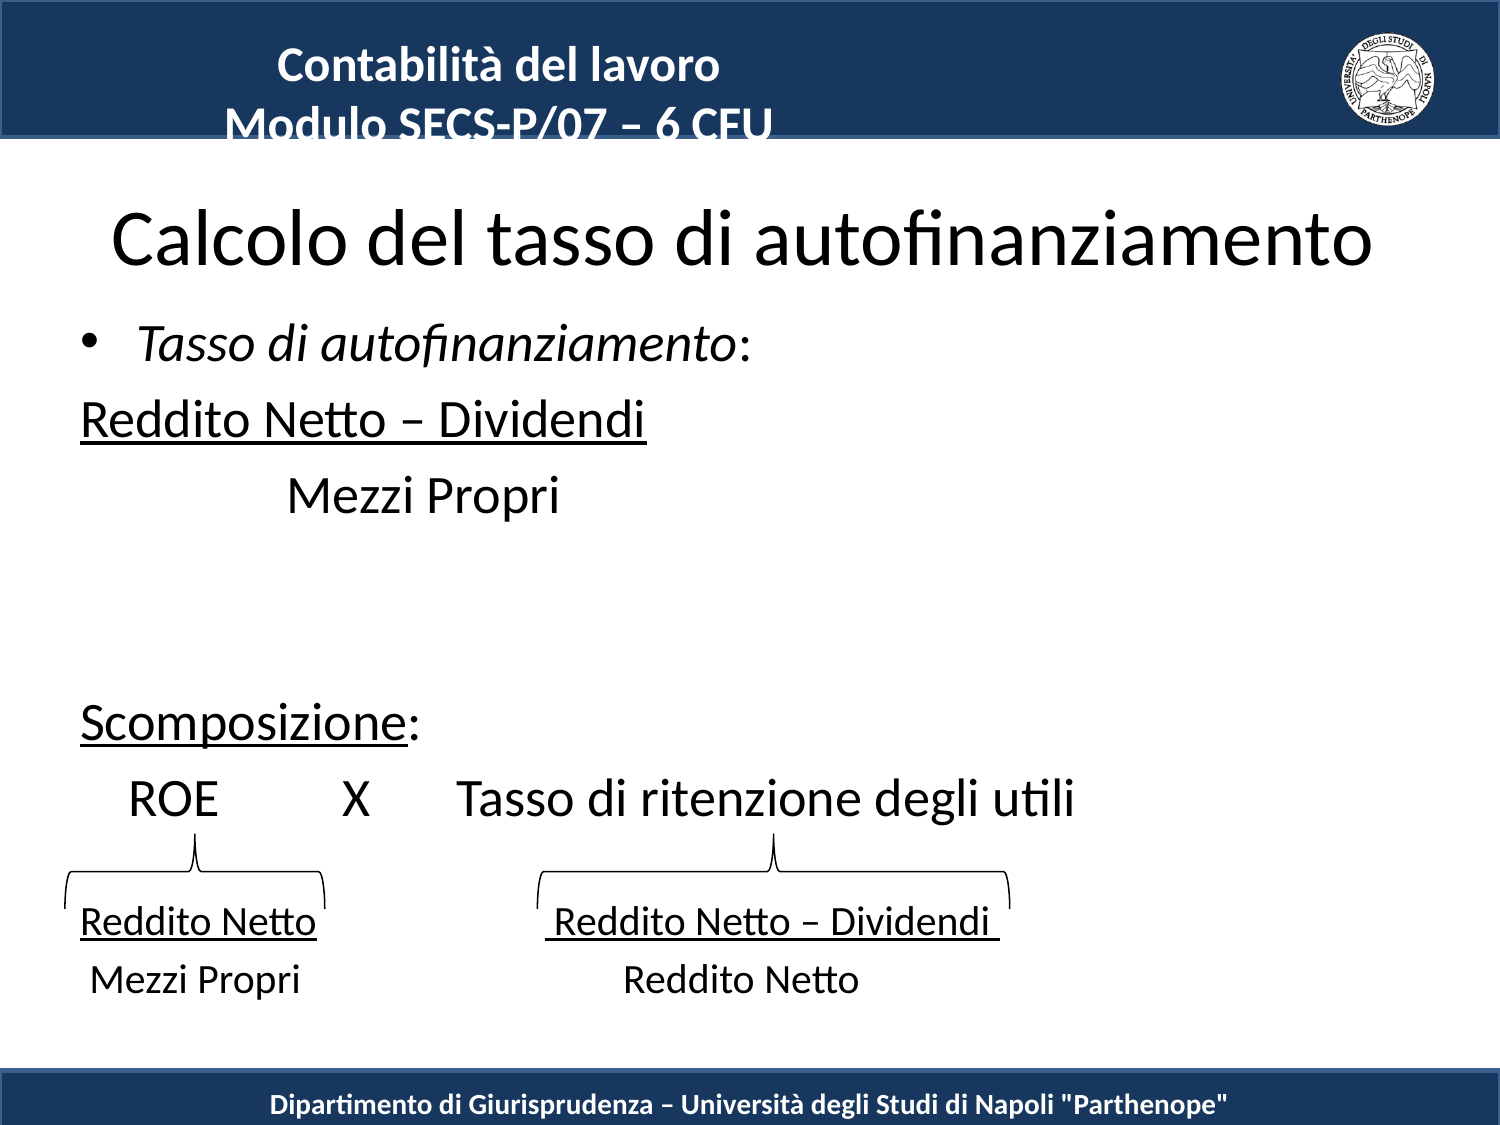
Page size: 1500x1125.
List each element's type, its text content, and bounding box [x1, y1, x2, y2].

text_box [0, 0, 1500, 139]
text_box [1267, 1068, 1500, 1125]
title Calcolo del tasso di autofinanziamento [68, 139, 1419, 328]
text_box [0, 1068, 233, 1125]
text_box [536, 833, 1011, 909]
picture [1340, 31, 1436, 126]
text_box Dipartimento di Giurisprudenza – Università degli Studi di Napoli "Parthenope" [233, 1045, 1267, 1125]
text_box Contabilità del lavoro Modulo SECS-P/07 – 6 CFU [8, 24, 990, 160]
list Tasso di autofinanziamento: Reddito Netto – Dividendi Mezzi Propri Scomposizione: ROE X Tasso di ritenzione degli utili Reddito Netto Reddito Netto – Dividendi . Mezzi Propri Reddito Netto [64, 300, 1415, 1043]
text_box [64, 833, 326, 909]
